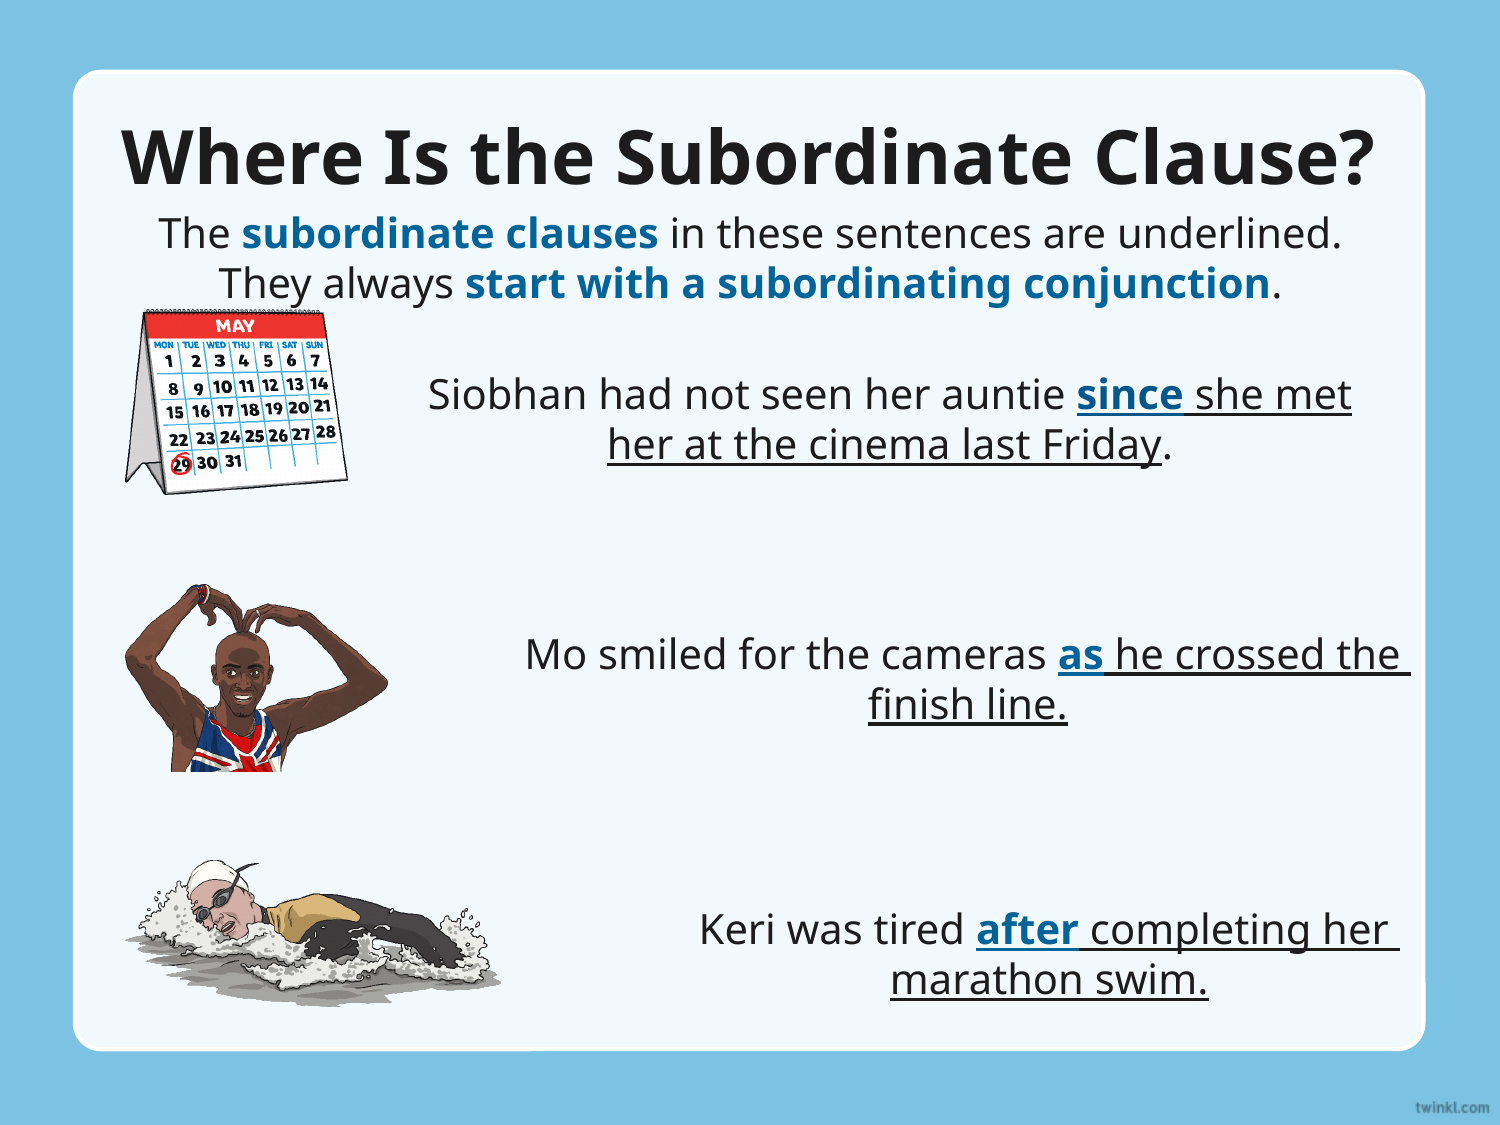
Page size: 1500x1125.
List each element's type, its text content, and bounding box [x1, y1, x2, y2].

picture [125, 584, 388, 772]
text_box Keri was tired after completing her marathon swim. [539, 895, 1500, 1011]
text_box Mo smiled for the cameras as he crossed the finish line. [458, 620, 1478, 735]
picture [125, 860, 501, 1007]
title Where Is the Subordinate Clause? [75, 78, 1424, 242]
picture [125, 309, 348, 495]
text_box The subordinate clauses in these sentences are underlined. They always start with a subordinating conjunction. [115, 199, 1386, 315]
text_box Siobhan had not seen her auntie since she met her at the cinema last Friday. [380, 360, 1400, 476]
picture [0, 0, 1500, 1125]
